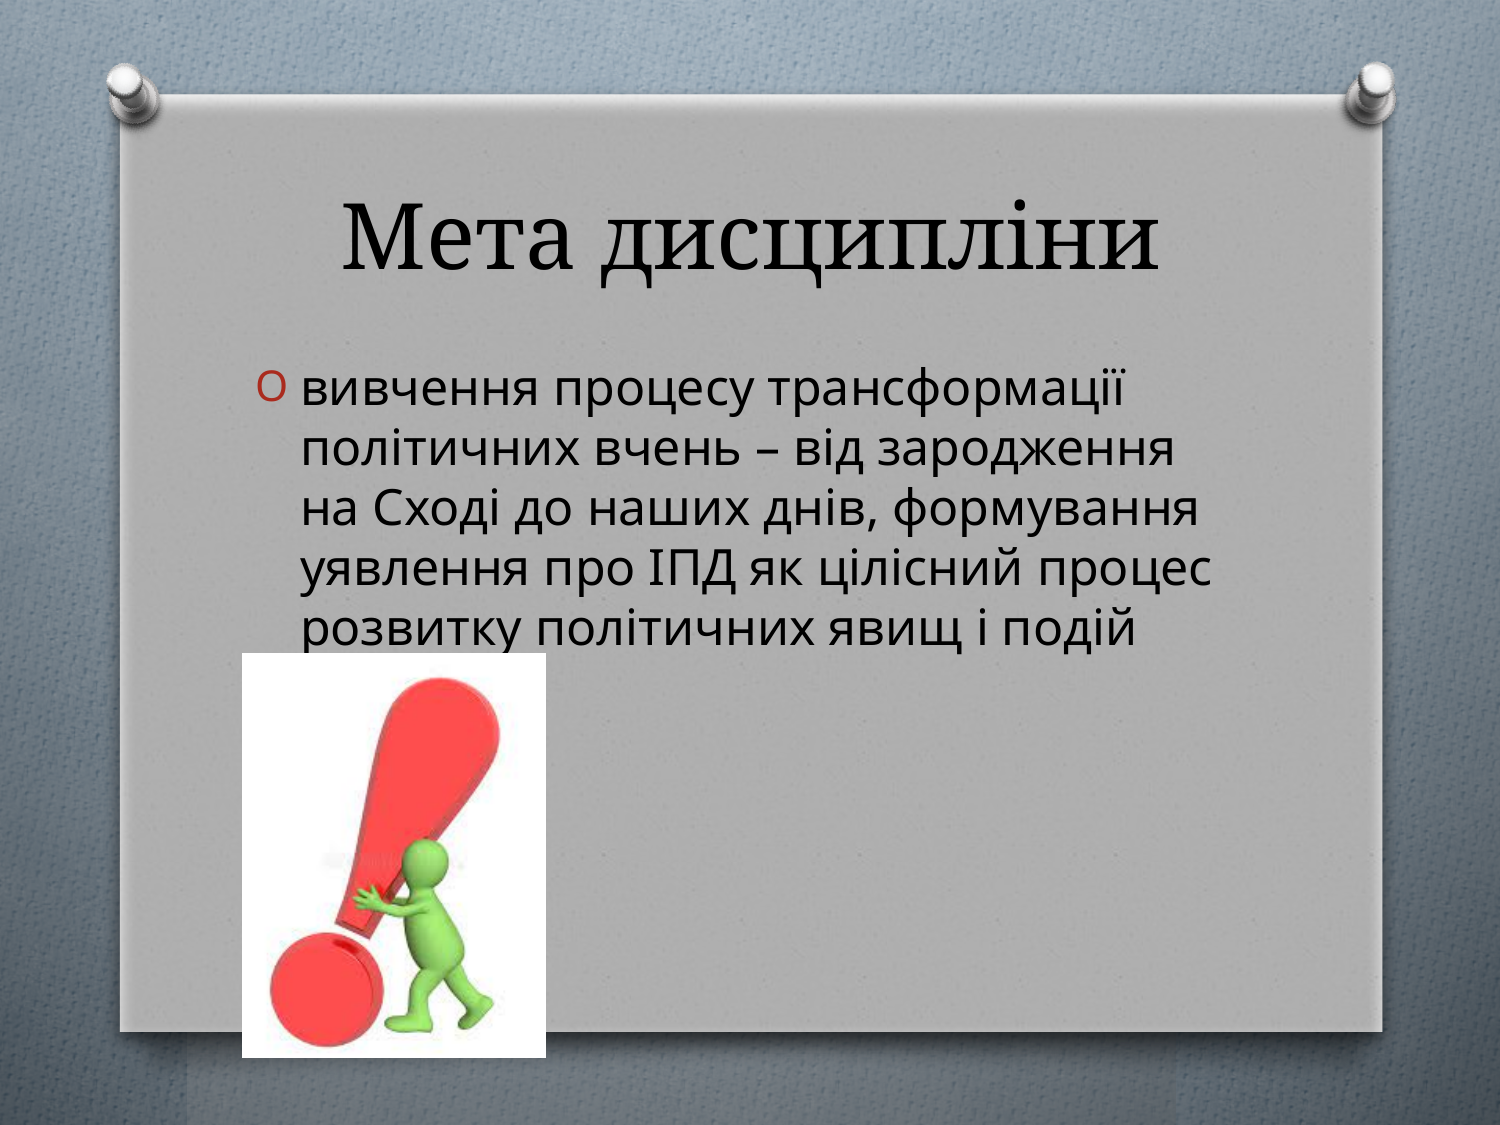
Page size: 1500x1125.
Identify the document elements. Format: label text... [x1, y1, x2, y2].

picture [1317, 35, 1439, 156]
picture [75, 29, 198, 153]
picture [241, 653, 546, 1059]
title Мета дисципліни [179, 134, 1323, 332]
list вивчення процесу трансформації політичних вчень – від зародження на Сході до наших днів, формування уявлення про ІПД як цілісний процес розвитку політичних явищ і подій [240, 347, 1257, 939]
